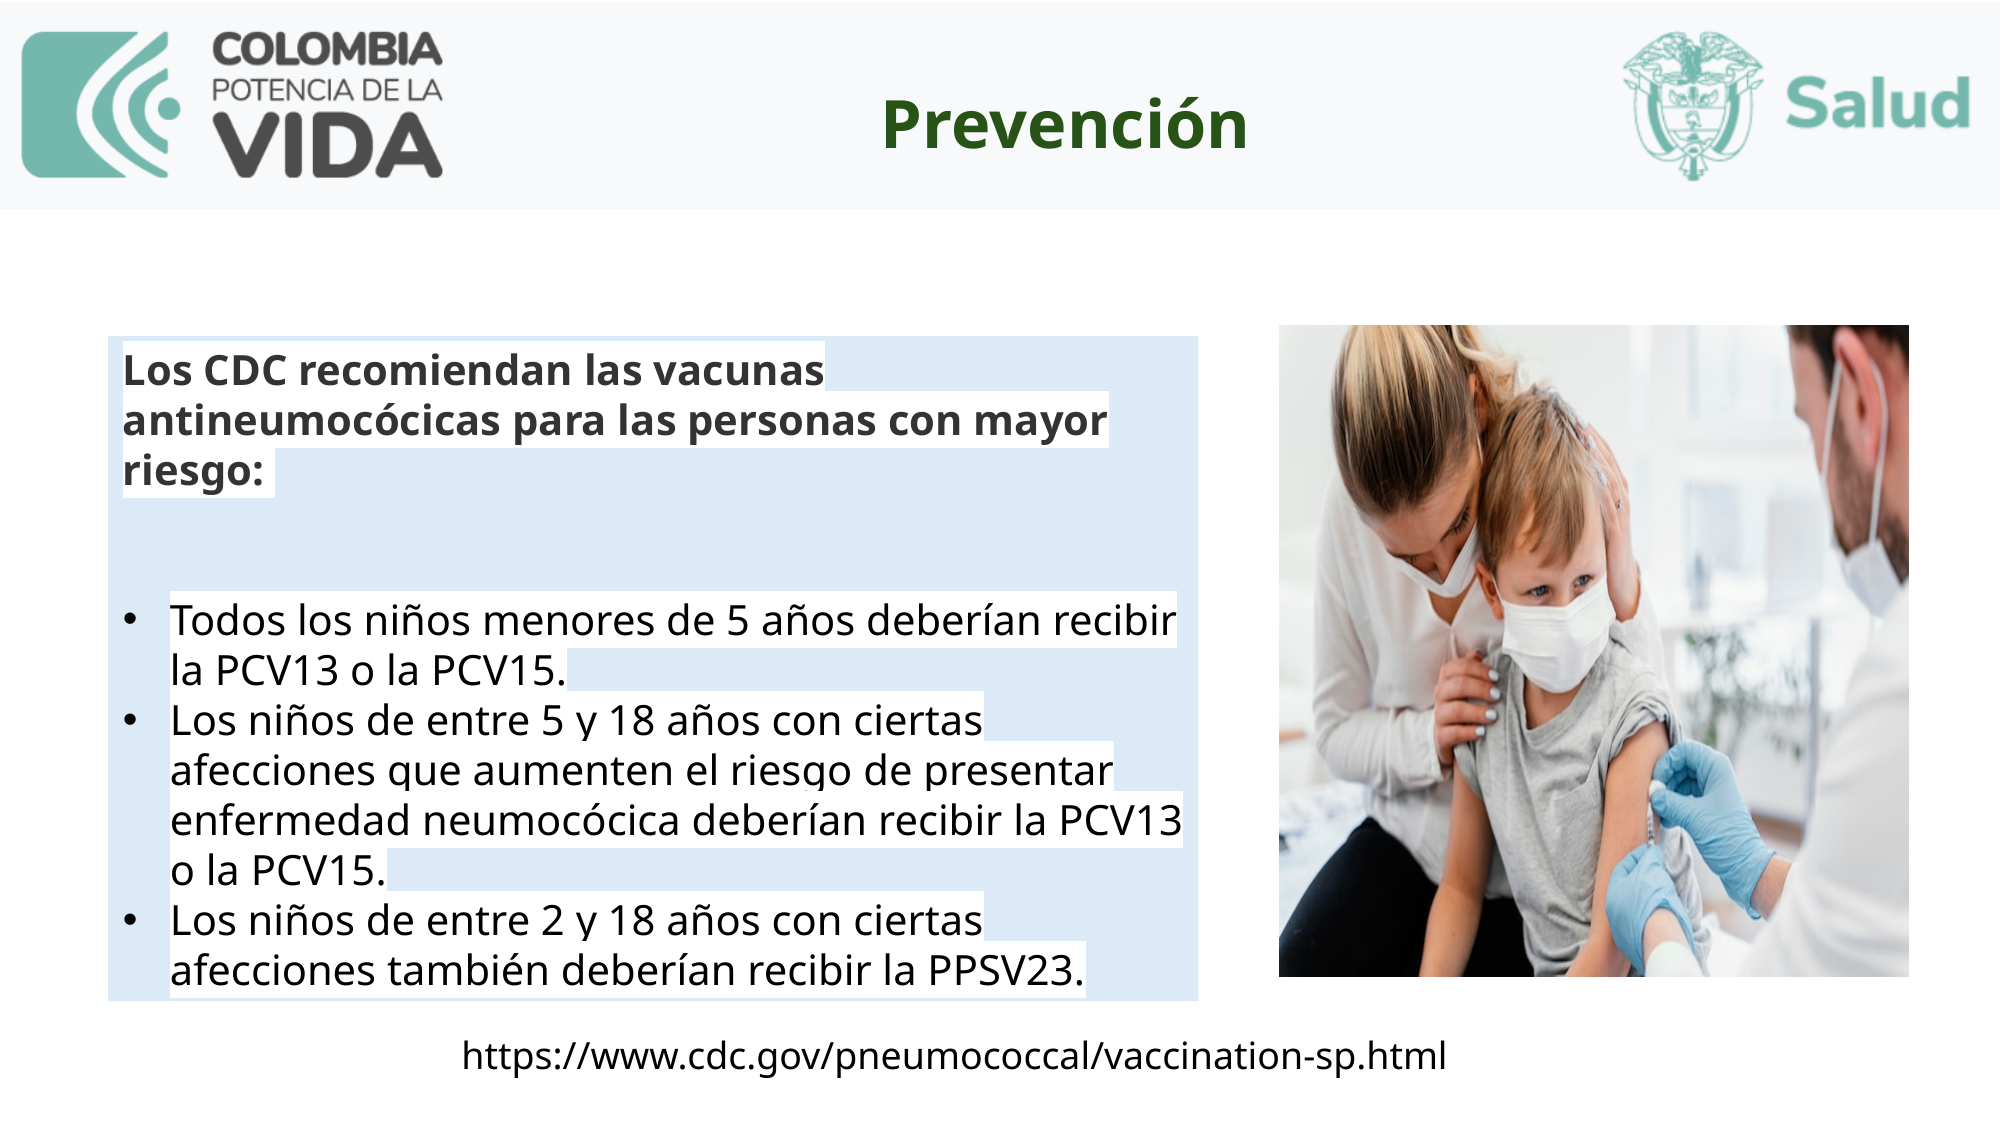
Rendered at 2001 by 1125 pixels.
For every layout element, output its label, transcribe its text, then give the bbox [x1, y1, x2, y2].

picture [0, 1, 2000, 209]
picture [1279, 324, 1909, 978]
text_box https://www.cdc.gov/pneumococcal/vaccination-sp.html [446, 1024, 1498, 1085]
text_box Los CDC recomiendan las vacunas antineumocócicas para las personas con mayor riesgo: Todos los niños menores de 5 años deberían recibir la PCV13 o la PCV15. Los niños de entre 5 y 18 años con ciertas afecciones que aumenten el riesgo de presentar enfermedad neumocócica deberían recibir la PCV13 o la PCV15. Los niños de entre 2 y 18 años con ciertas afecciones también deberían recibir la PPSV23. [108, 336, 1199, 1002]
